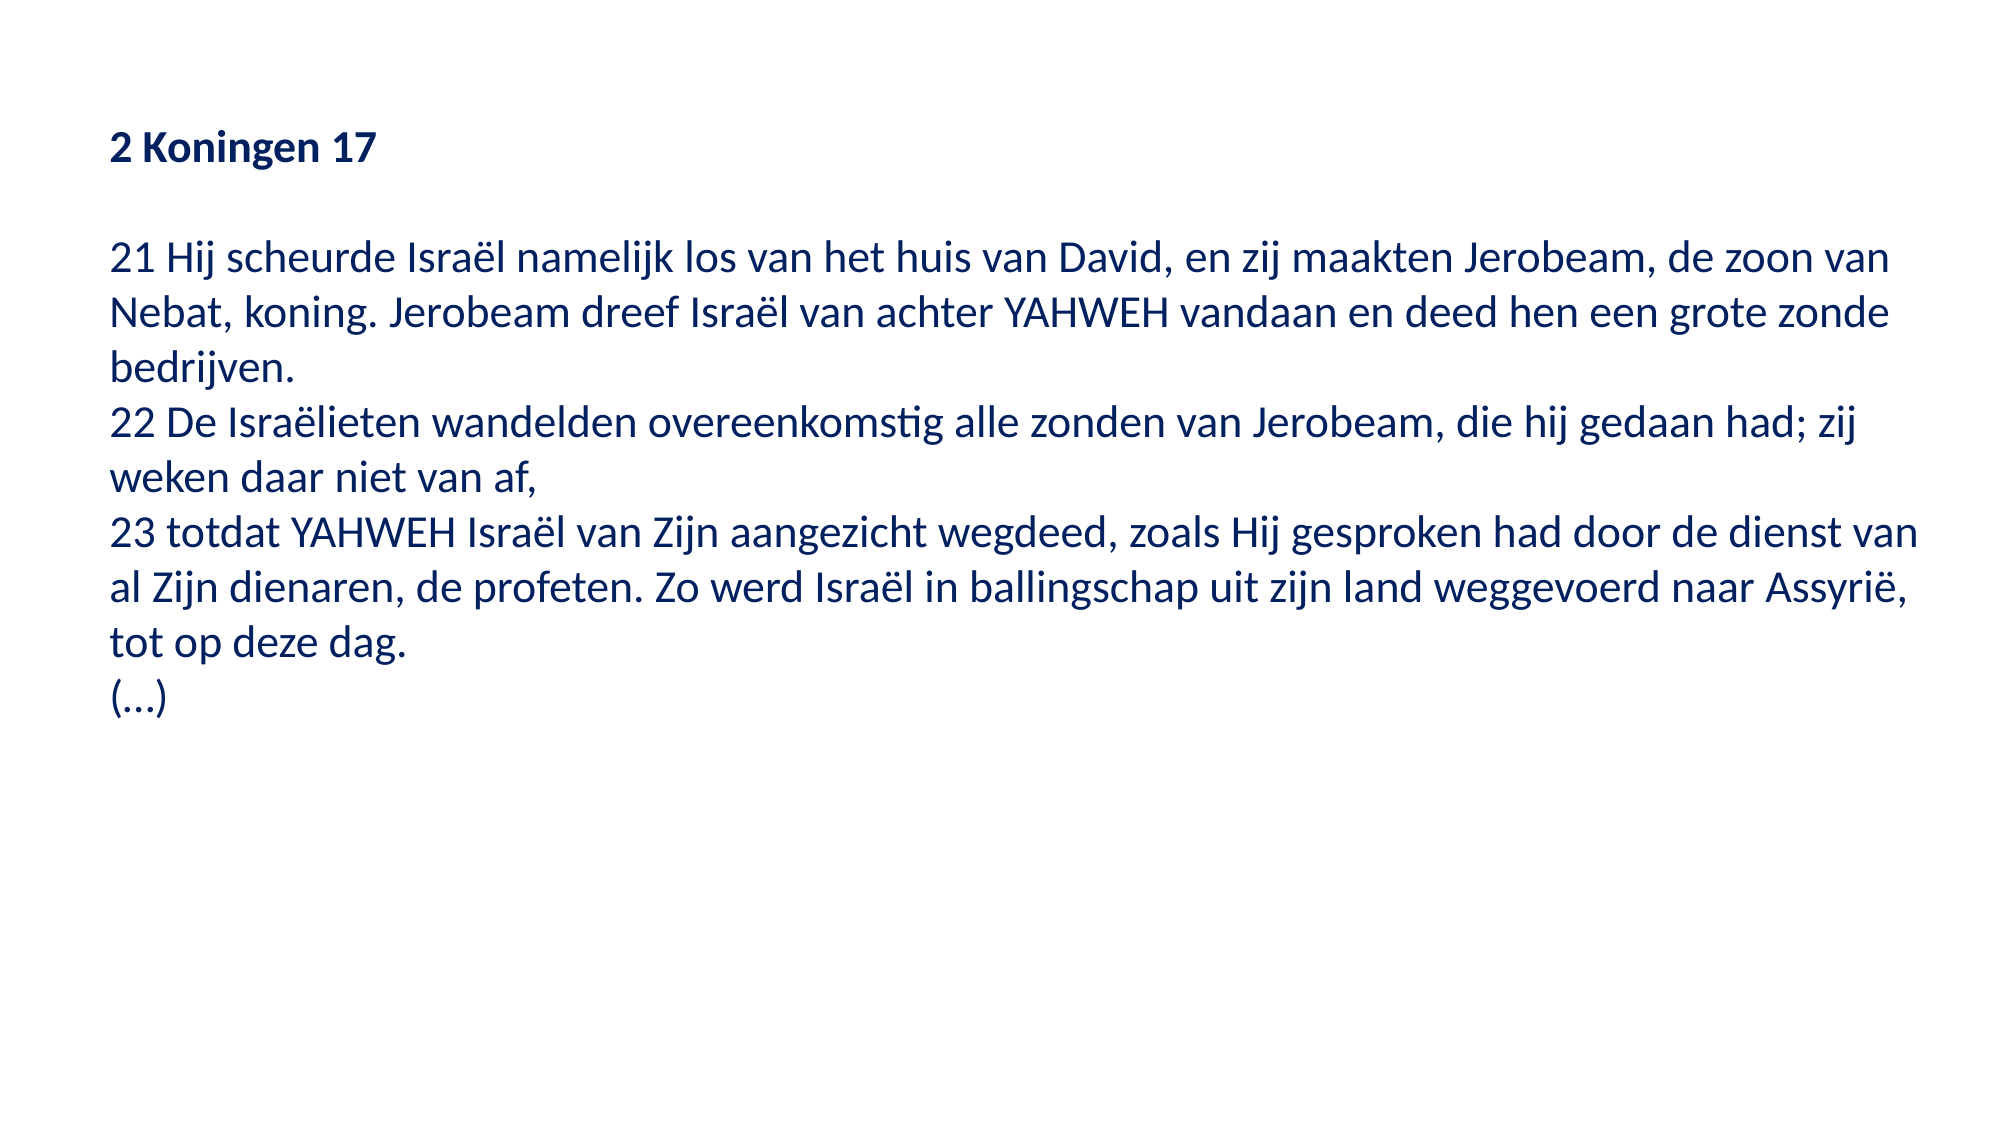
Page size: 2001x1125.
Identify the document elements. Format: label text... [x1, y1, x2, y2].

text_box 2 Koningen 17 21 Hij scheurde Israël namelijk los van het huis van David, en zij maakten Jerobeam, de zoon van Nebat, koning. Jerobeam dreef Israël van achter YAHWEH vandaan en deed hen een grote zonde bedrijven. 22 De Israëlieten wandelden overeenkomstig alle zonden van Jerobeam, die hij gedaan had; zij weken daar niet van af, 23 totdat YAHWEH Israël van Zijn aangezicht wegdeed, zoals Hij gesproken had door de dienst van al Zijn dienaren, de profeten. Zo werd Israël in ballingschap uit zijn land weggevoerd naar Assyrië, tot op deze dag. (…) [94, 109, 1947, 729]
